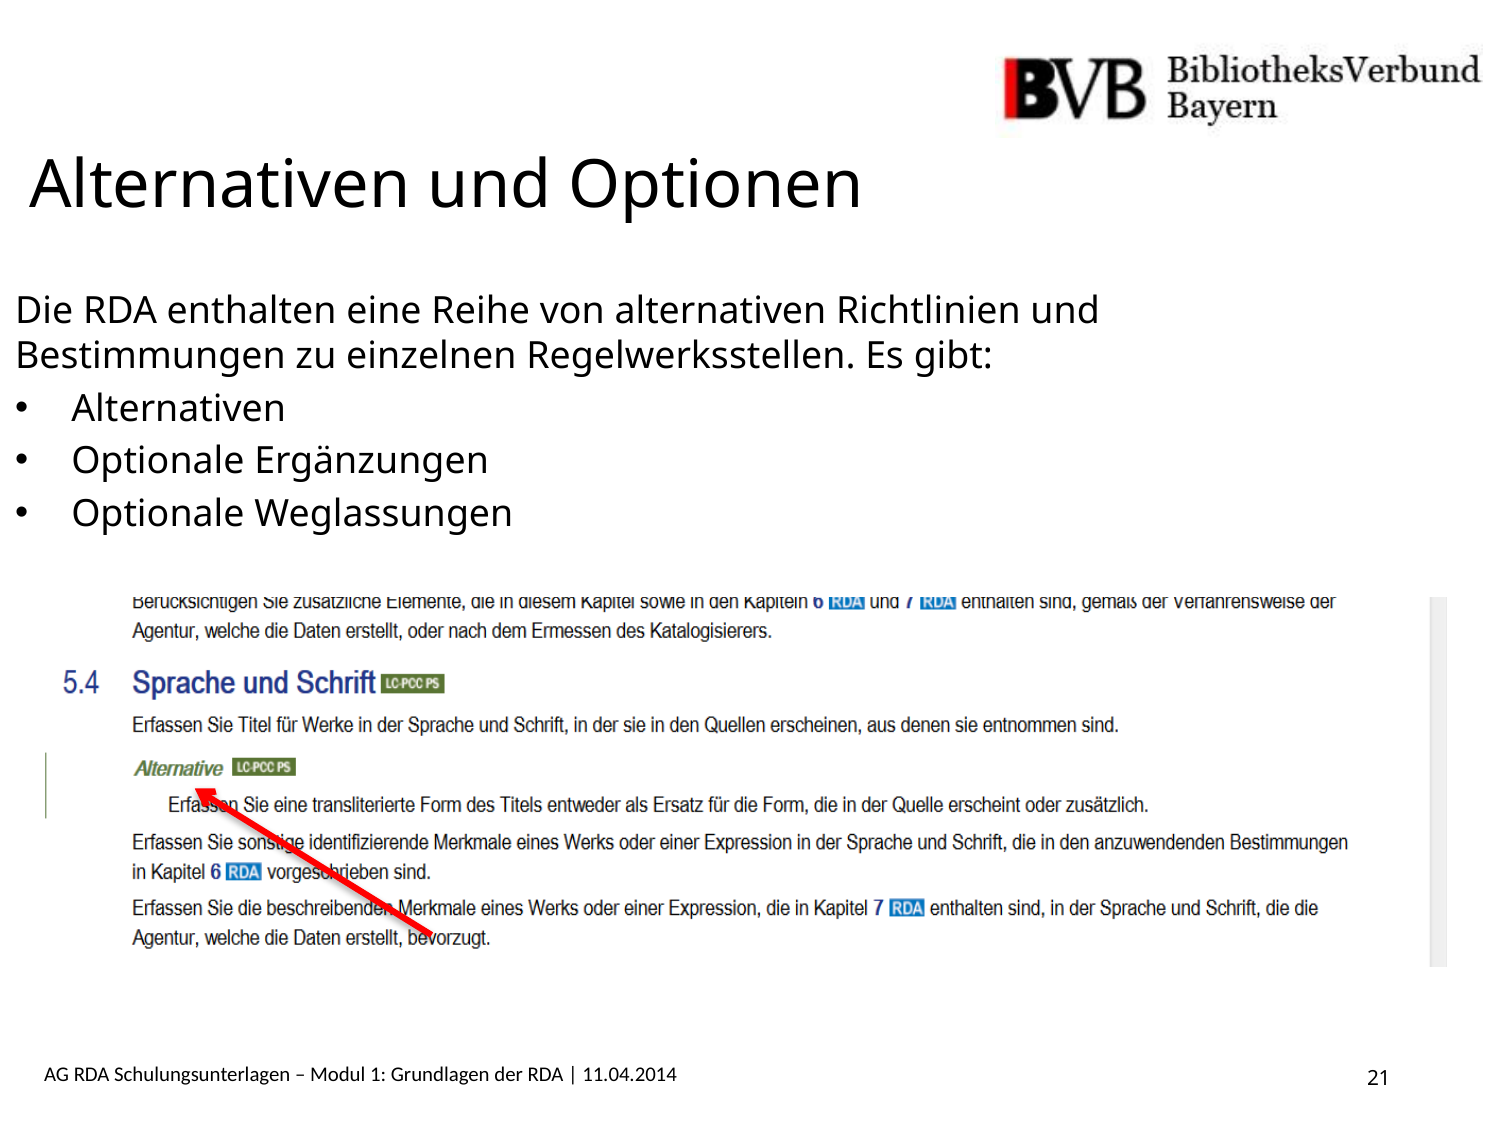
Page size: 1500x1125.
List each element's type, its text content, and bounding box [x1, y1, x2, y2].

list Die RDA enthalten eine Reihe von alternativen Richtlinien und Bestimmungen zu einzelnen Regelwerksstellen. Es gibt: Alternativen Optionale Ergänzungen Optionale Weglassungen [0, 278, 1323, 598]
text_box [194, 788, 432, 936]
picture [995, 30, 1483, 138]
picture [29, 597, 1448, 967]
title Alternativen und Optionen [14, 126, 1365, 315]
